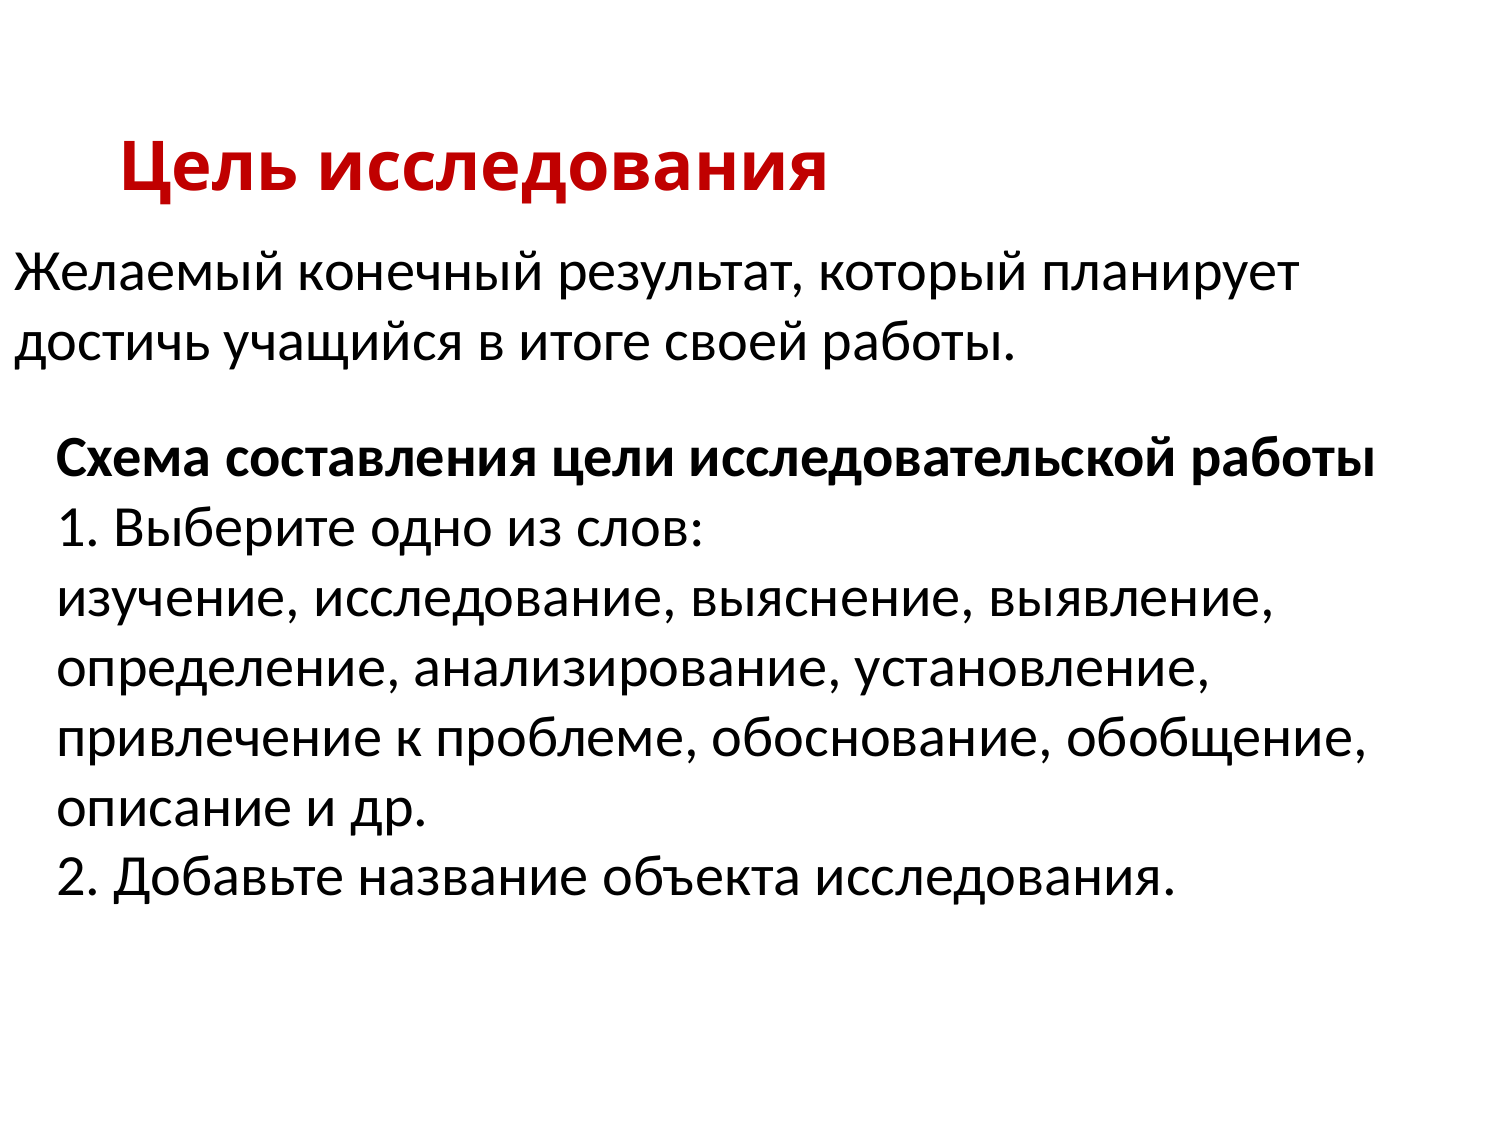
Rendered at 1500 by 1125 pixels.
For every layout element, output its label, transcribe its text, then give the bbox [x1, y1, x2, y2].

text_box Желаемый конечный результат, который планирует достичь учащийся в итоге своей работы. [0, 224, 1500, 379]
title Цель исследования [103, 59, 1397, 224]
text_box Схема составления цели исследовательской работы 1. Выберите одно из слов: изучение, исследование, выяснение, выявление, определение, анализирование, установление, привлечение к проблеме, обоснование, обобщение, описание и др. 2. Добавьте название объекта исследования. [41, 410, 1459, 915]
